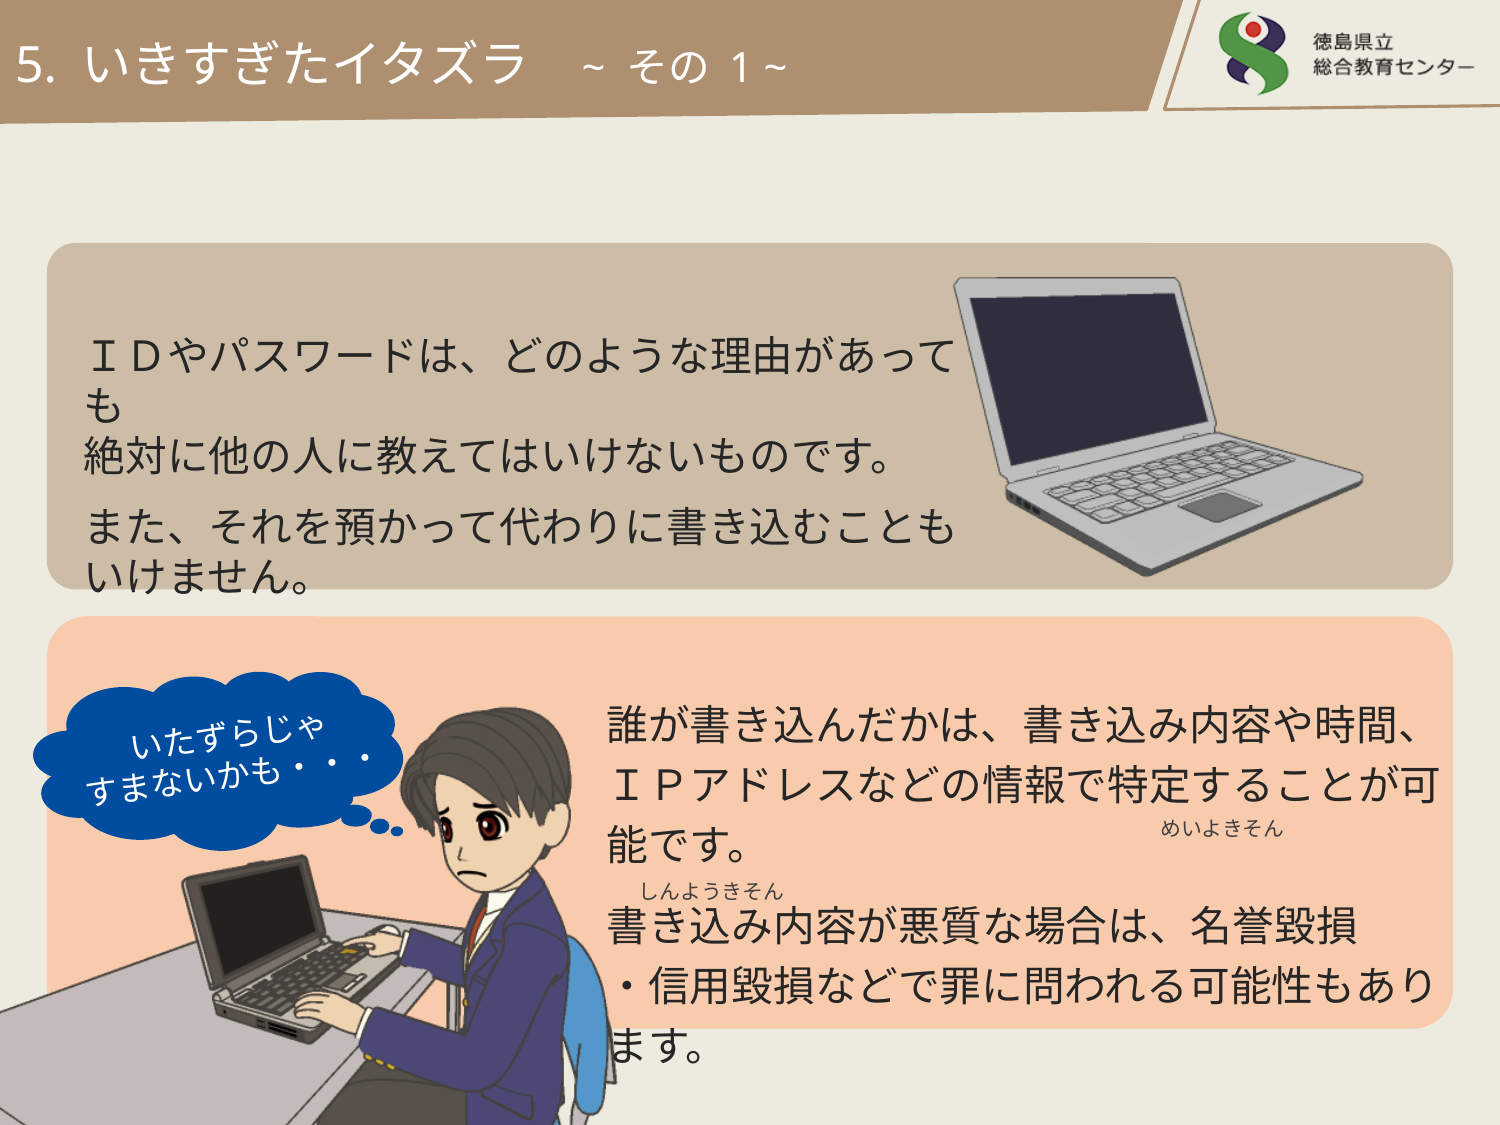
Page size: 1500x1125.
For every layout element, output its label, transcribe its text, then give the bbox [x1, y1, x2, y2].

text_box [46, 237, 1454, 590]
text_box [25, 671, 437, 851]
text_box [0, 616, 1468, 1125]
picture [1294, 11, 1475, 97]
title 5. いきすぎたイタズラ ~ その 1 ~ [0, 0, 1294, 134]
